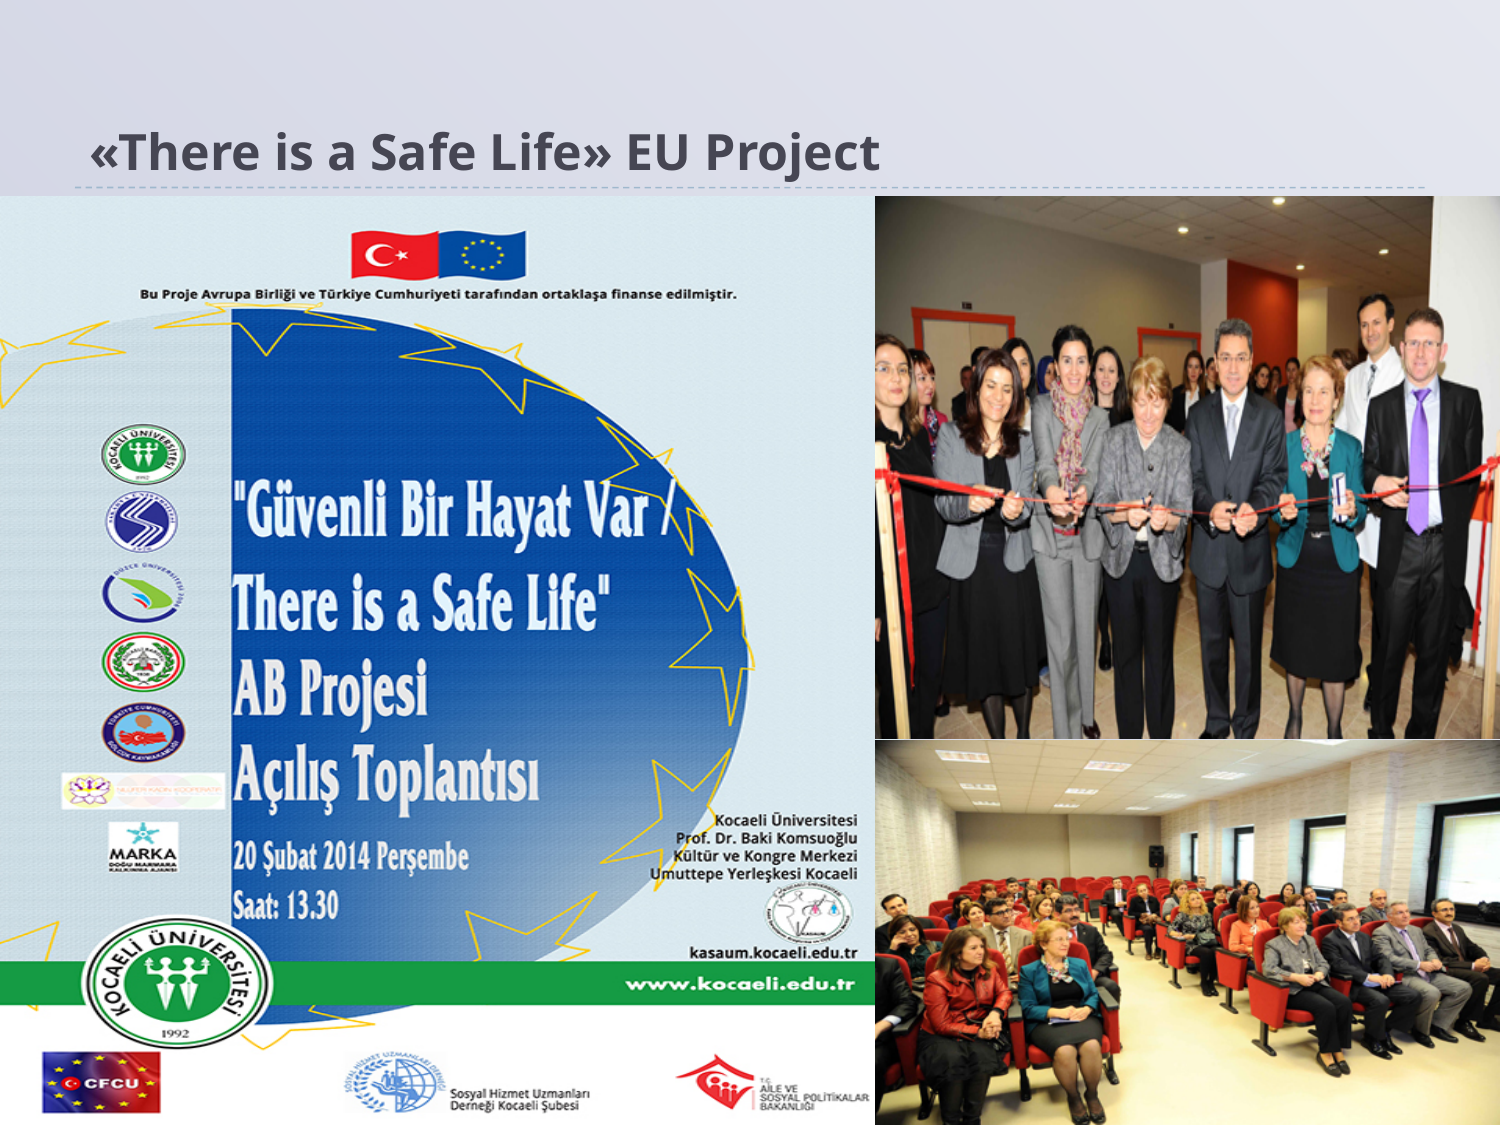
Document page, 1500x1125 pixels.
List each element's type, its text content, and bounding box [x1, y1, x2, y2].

picture [0, 195, 1500, 1125]
title «There is a Safe Life» EU Project [75, 24, 1425, 188]
